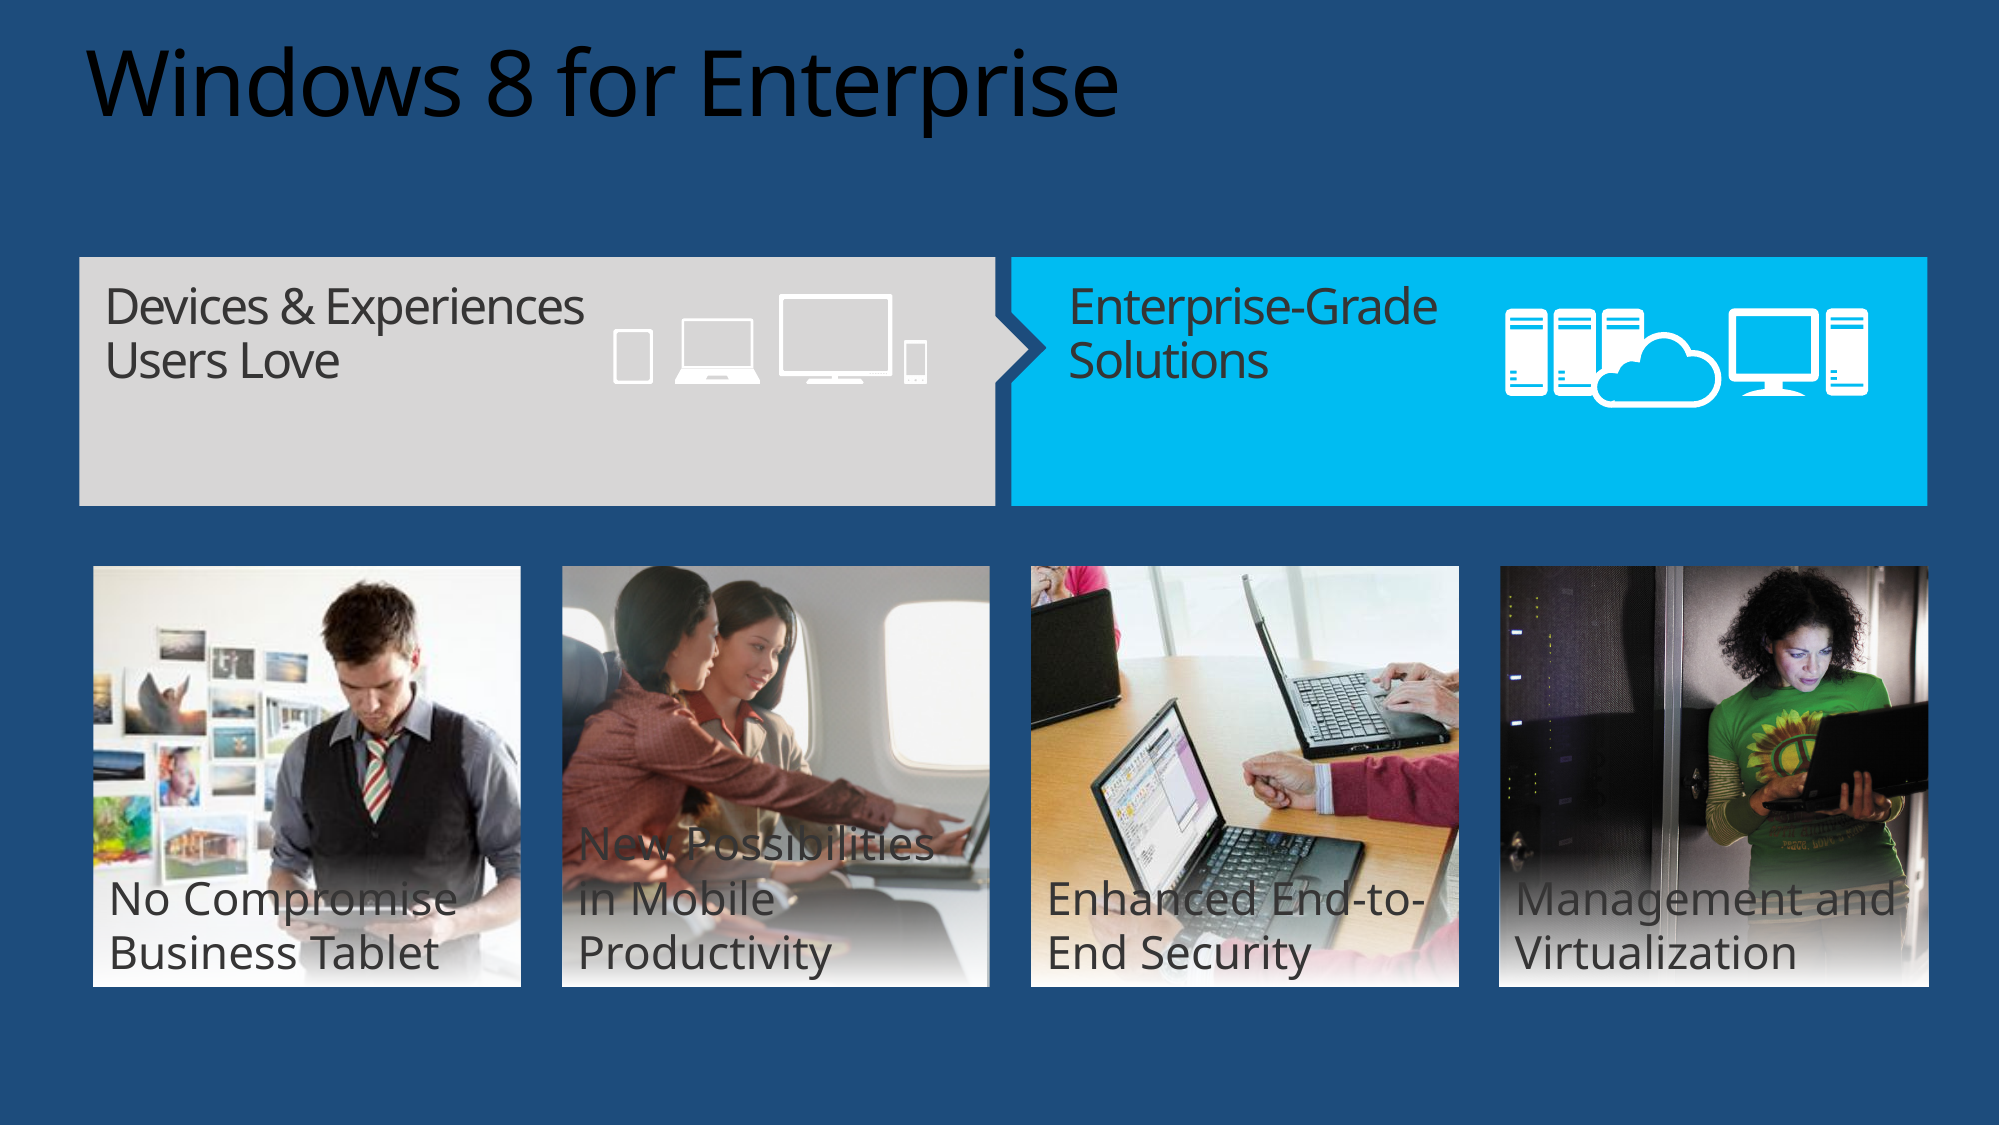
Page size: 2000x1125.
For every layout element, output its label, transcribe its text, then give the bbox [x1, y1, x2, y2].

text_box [79, 256, 1942, 507]
title Windows 8 for Enterprise [85, 37, 1914, 138]
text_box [562, 566, 990, 987]
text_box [1499, 566, 1929, 987]
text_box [1031, 566, 1459, 987]
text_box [93, 566, 521, 987]
